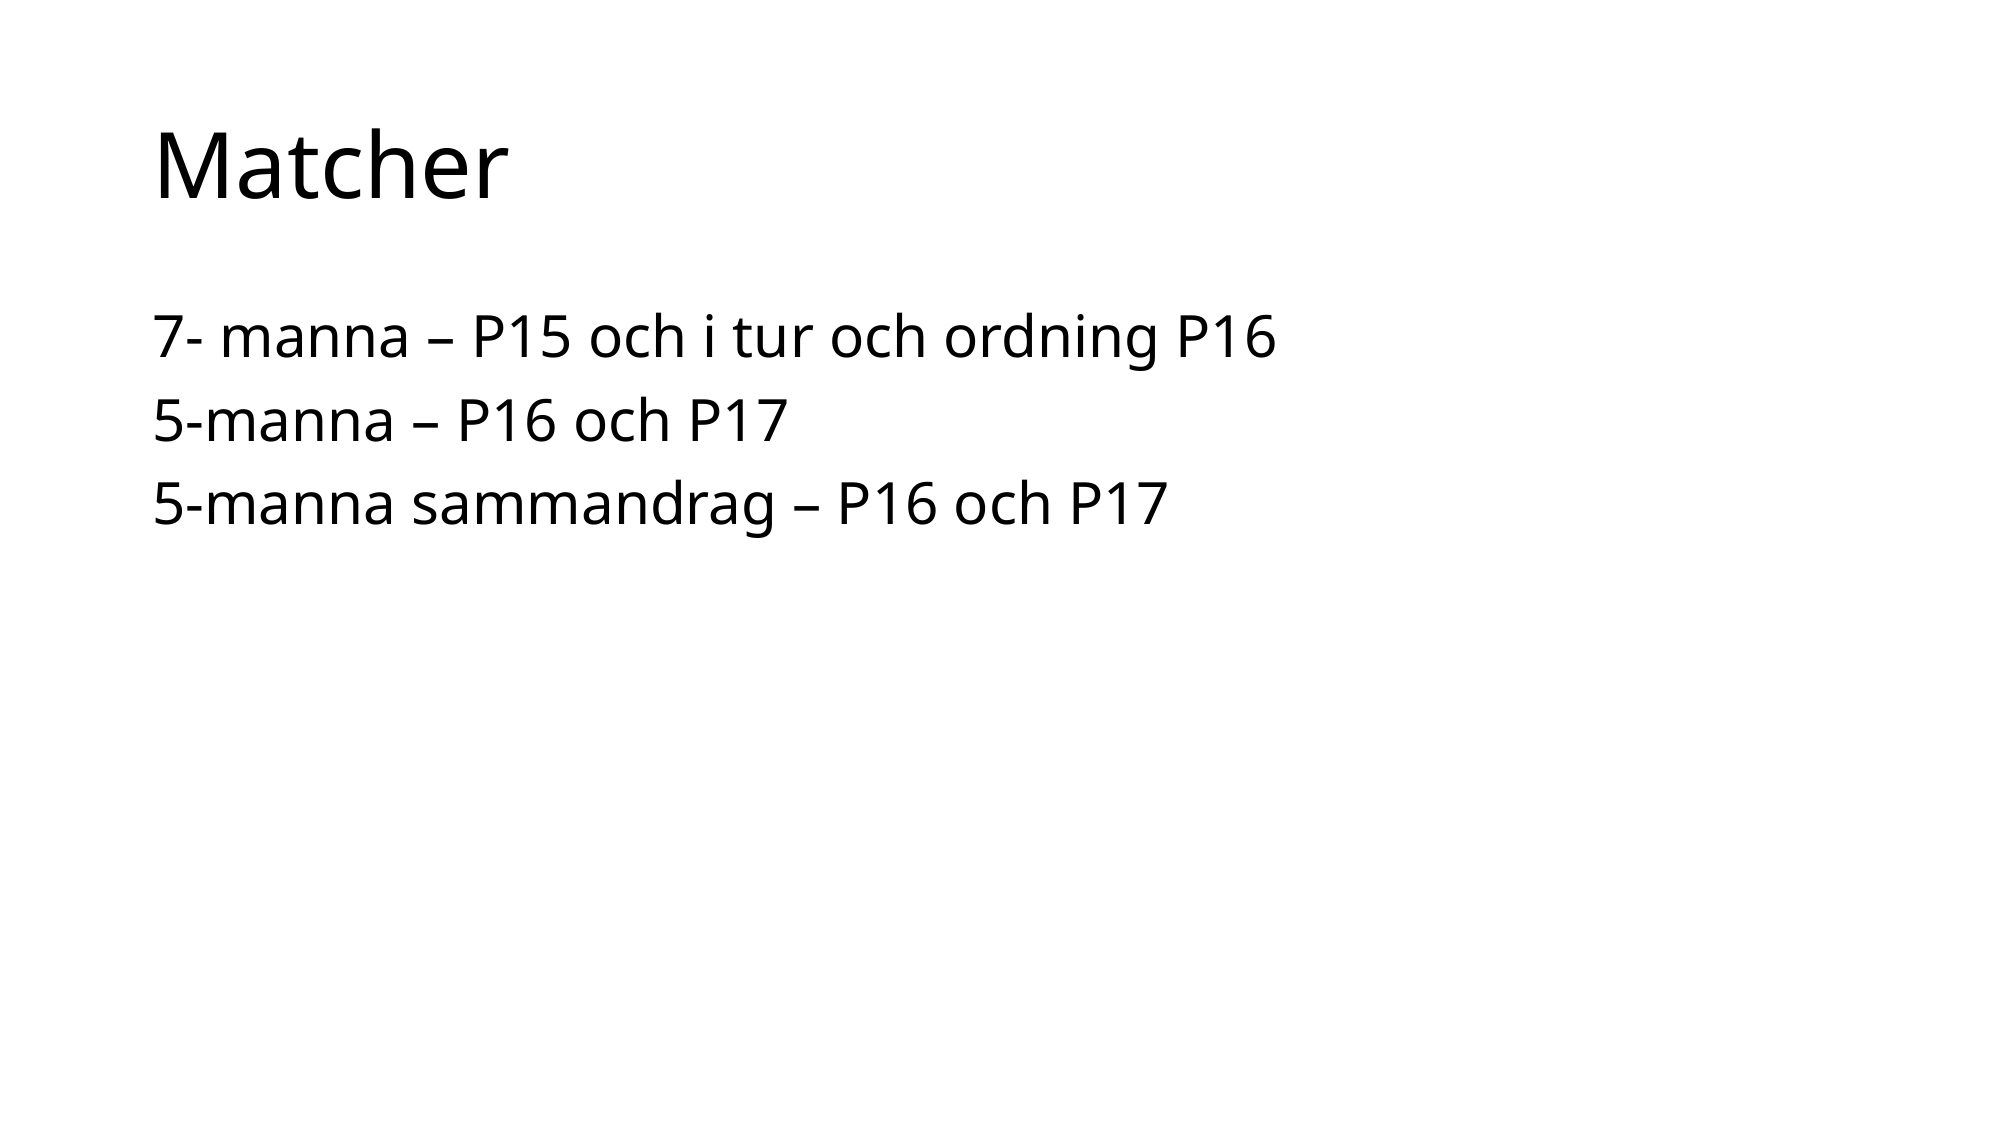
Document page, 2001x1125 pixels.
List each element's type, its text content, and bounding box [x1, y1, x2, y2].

title Matcher [137, 59, 1863, 278]
list 7- manna – P15 och i tur och ordning P16 5-manna – P16 och P17 5-manna sammandrag – P16 och P17 [137, 299, 1863, 1014]
